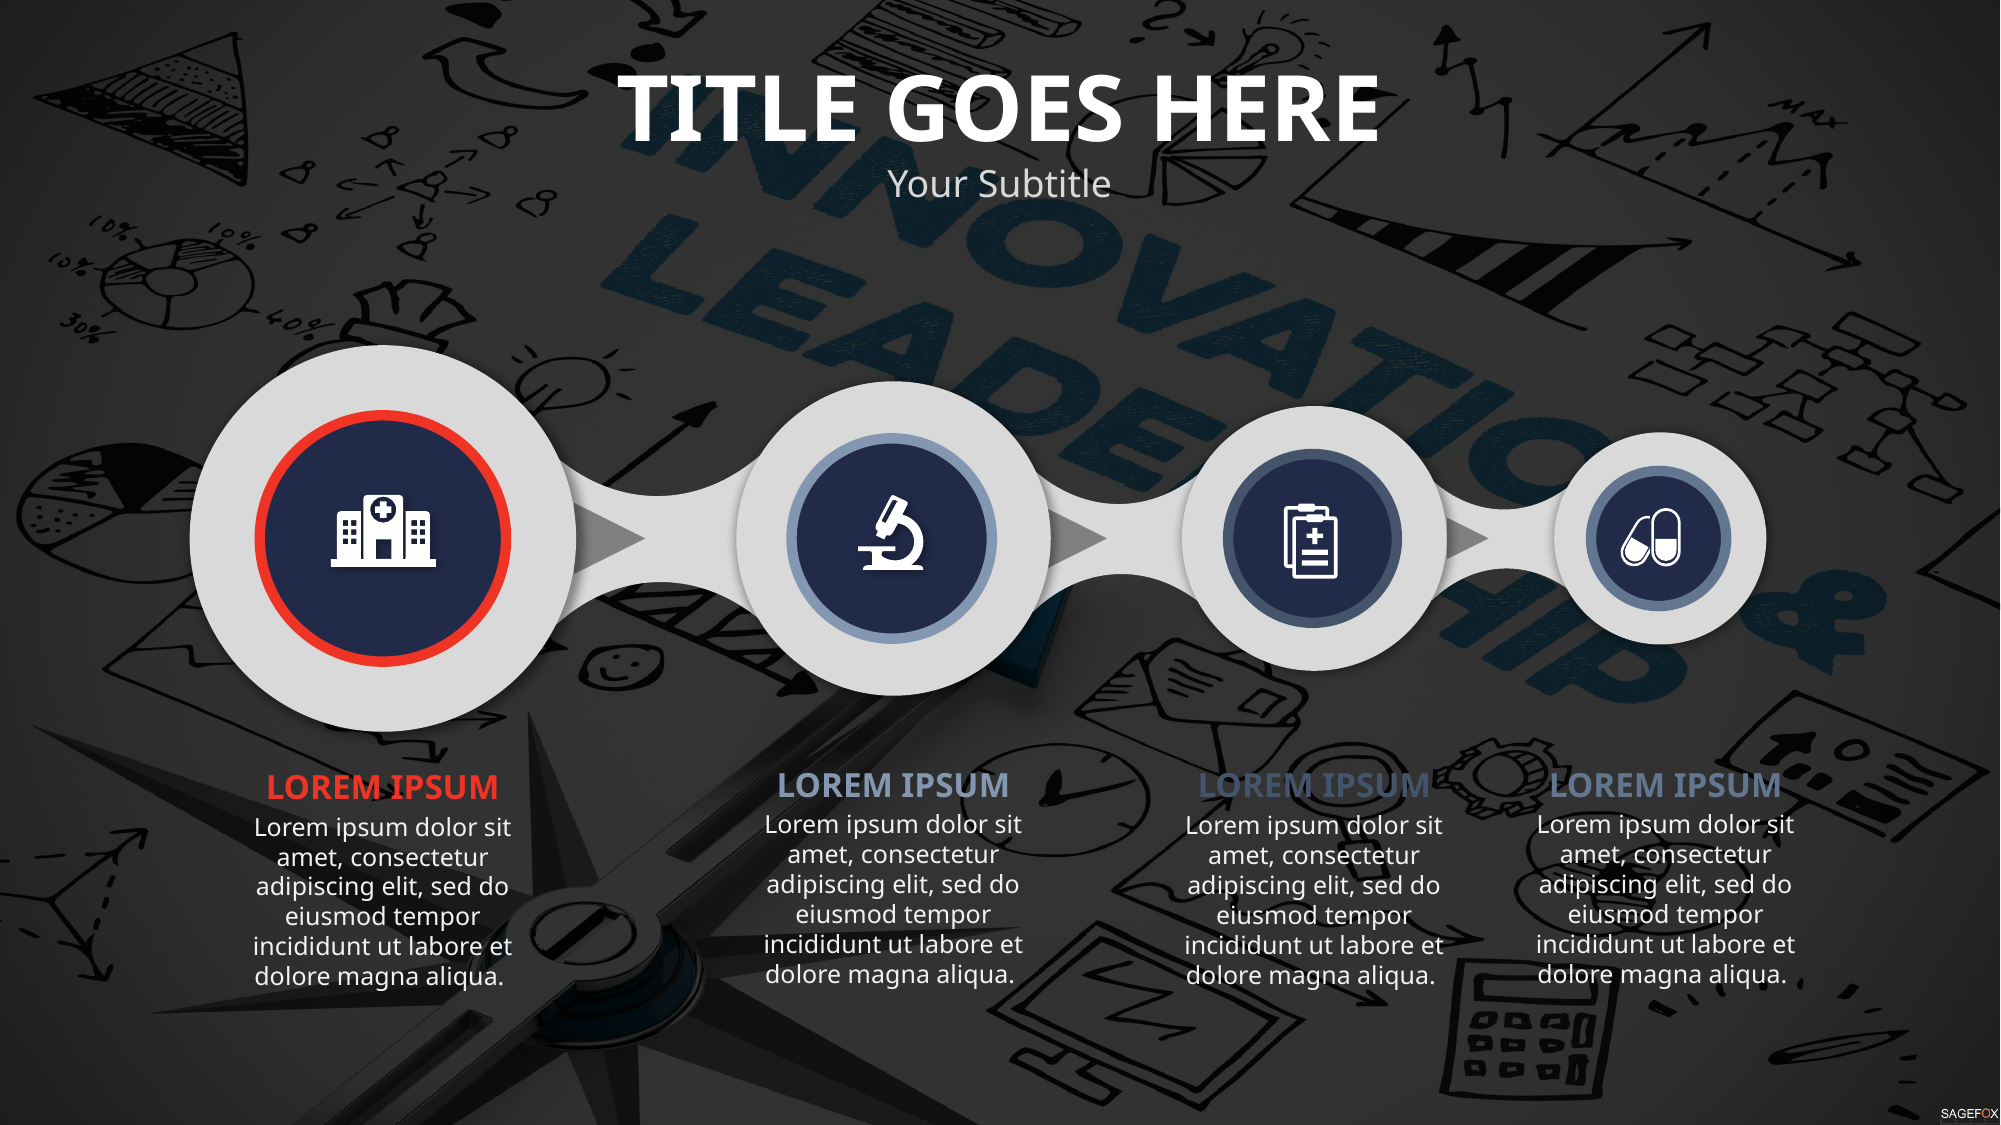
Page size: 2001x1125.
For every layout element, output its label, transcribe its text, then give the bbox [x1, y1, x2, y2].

text_box [330, 494, 436, 567]
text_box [1283, 503, 1338, 579]
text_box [1007, 423, 1238, 654]
text_box [858, 495, 924, 570]
text_box LOREM IPSUM Lorem ipsum dolor sit amet, consectetur adipiscing elit, sed do eiusmod tempor incididunt ut labore et dolore magna aliqua. [210, 758, 556, 999]
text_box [1618, 508, 1681, 569]
picture [0, 0, 2001, 1125]
text_box TITLE GOES HERE Your Subtitle [548, 42, 1452, 322]
text_box [1238, 454, 1397, 623]
text_box [1238, 406, 1410, 671]
text_box [1605, 470, 1727, 607]
text_box [804, 381, 1007, 696]
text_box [1410, 441, 1605, 636]
text_box LOREM IPSUM Lorem ipsum dolor sit amet, consectetur adipiscing elit, sed do eiusmod tempor incididunt ut labore et dolore magna aliqua. [1493, 756, 1839, 996]
text_box LOREM IPSUM Lorem ipsum dolor sit amet, consectetur adipiscing elit, sed do eiusmod tempor incididunt ut labore et dolore magna aliqua. [1141, 757, 1487, 997]
text_box LOREM IPSUM Lorem ipsum dolor sit amet, consectetur adipiscing elit, sed do eiusmod tempor incididunt ut labore et dolore magna aliqua. [720, 756, 1066, 996]
text_box [1605, 432, 1767, 645]
text_box [189, 345, 520, 732]
text_box [259, 415, 507, 662]
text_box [520, 396, 804, 680]
text_box [804, 438, 992, 639]
